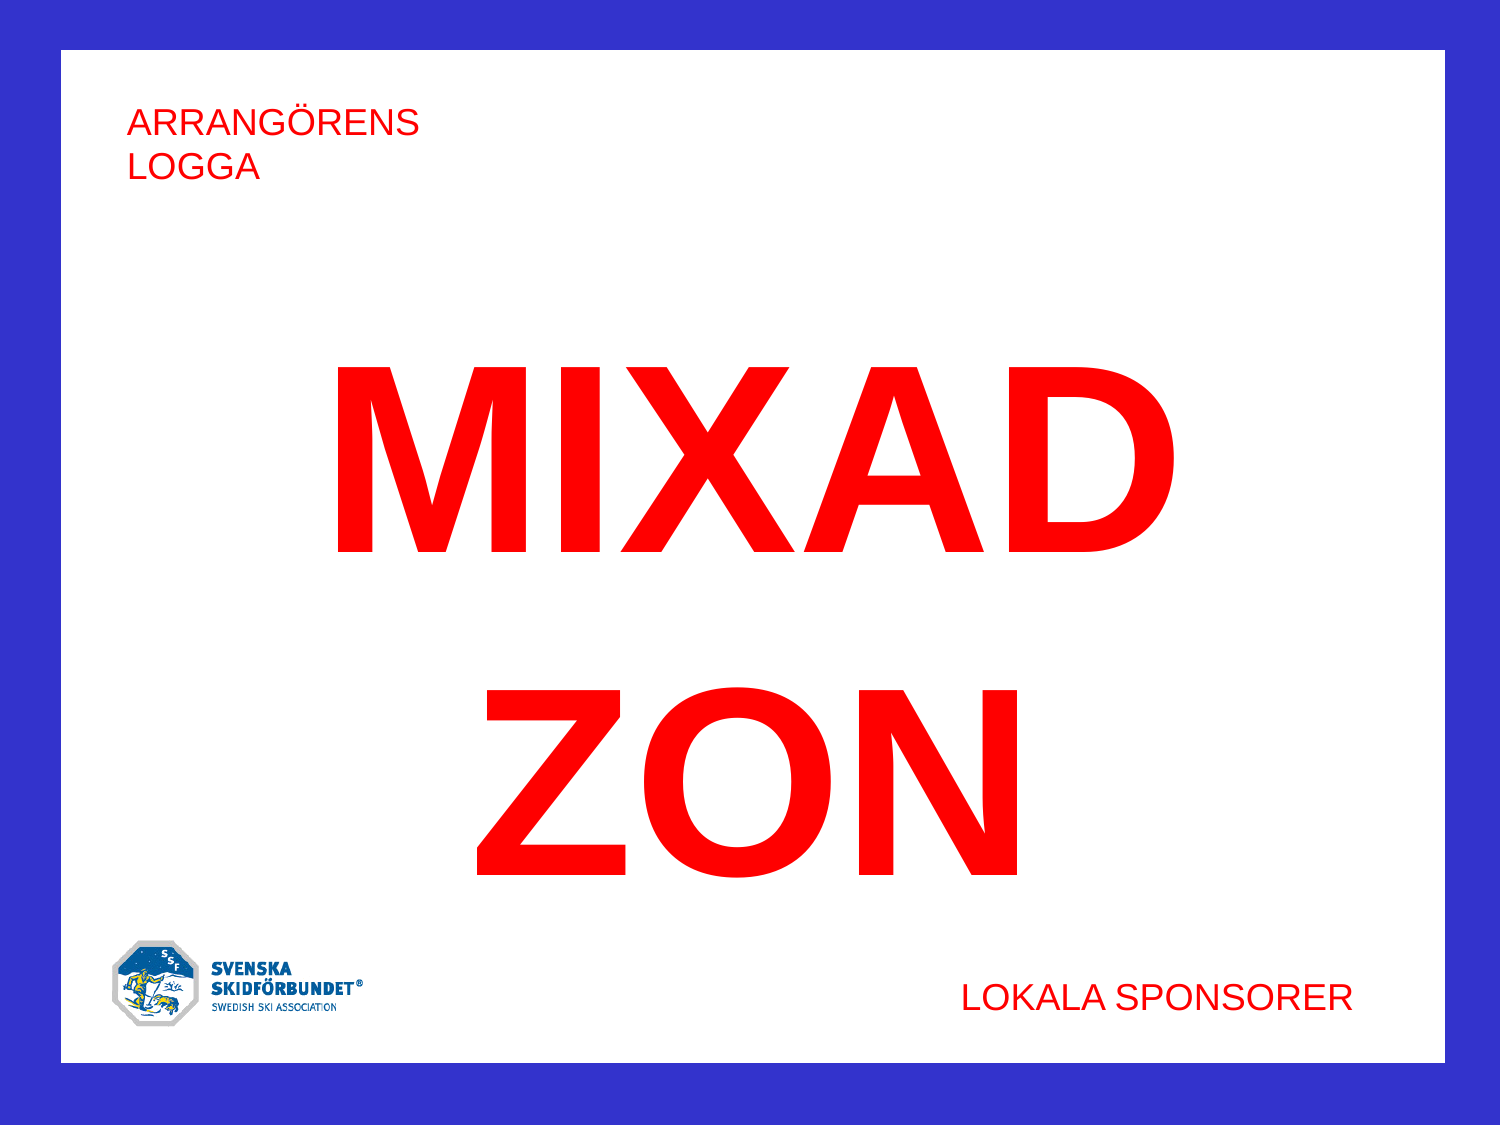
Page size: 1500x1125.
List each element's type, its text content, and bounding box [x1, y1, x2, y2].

text_box MIXAD ZON [29, 19, 1477, 1094]
text_box ARRANGÖRENS LOGGA [112, 90, 443, 195]
text_box LOKALA SPONSORER [915, 965, 1400, 1026]
